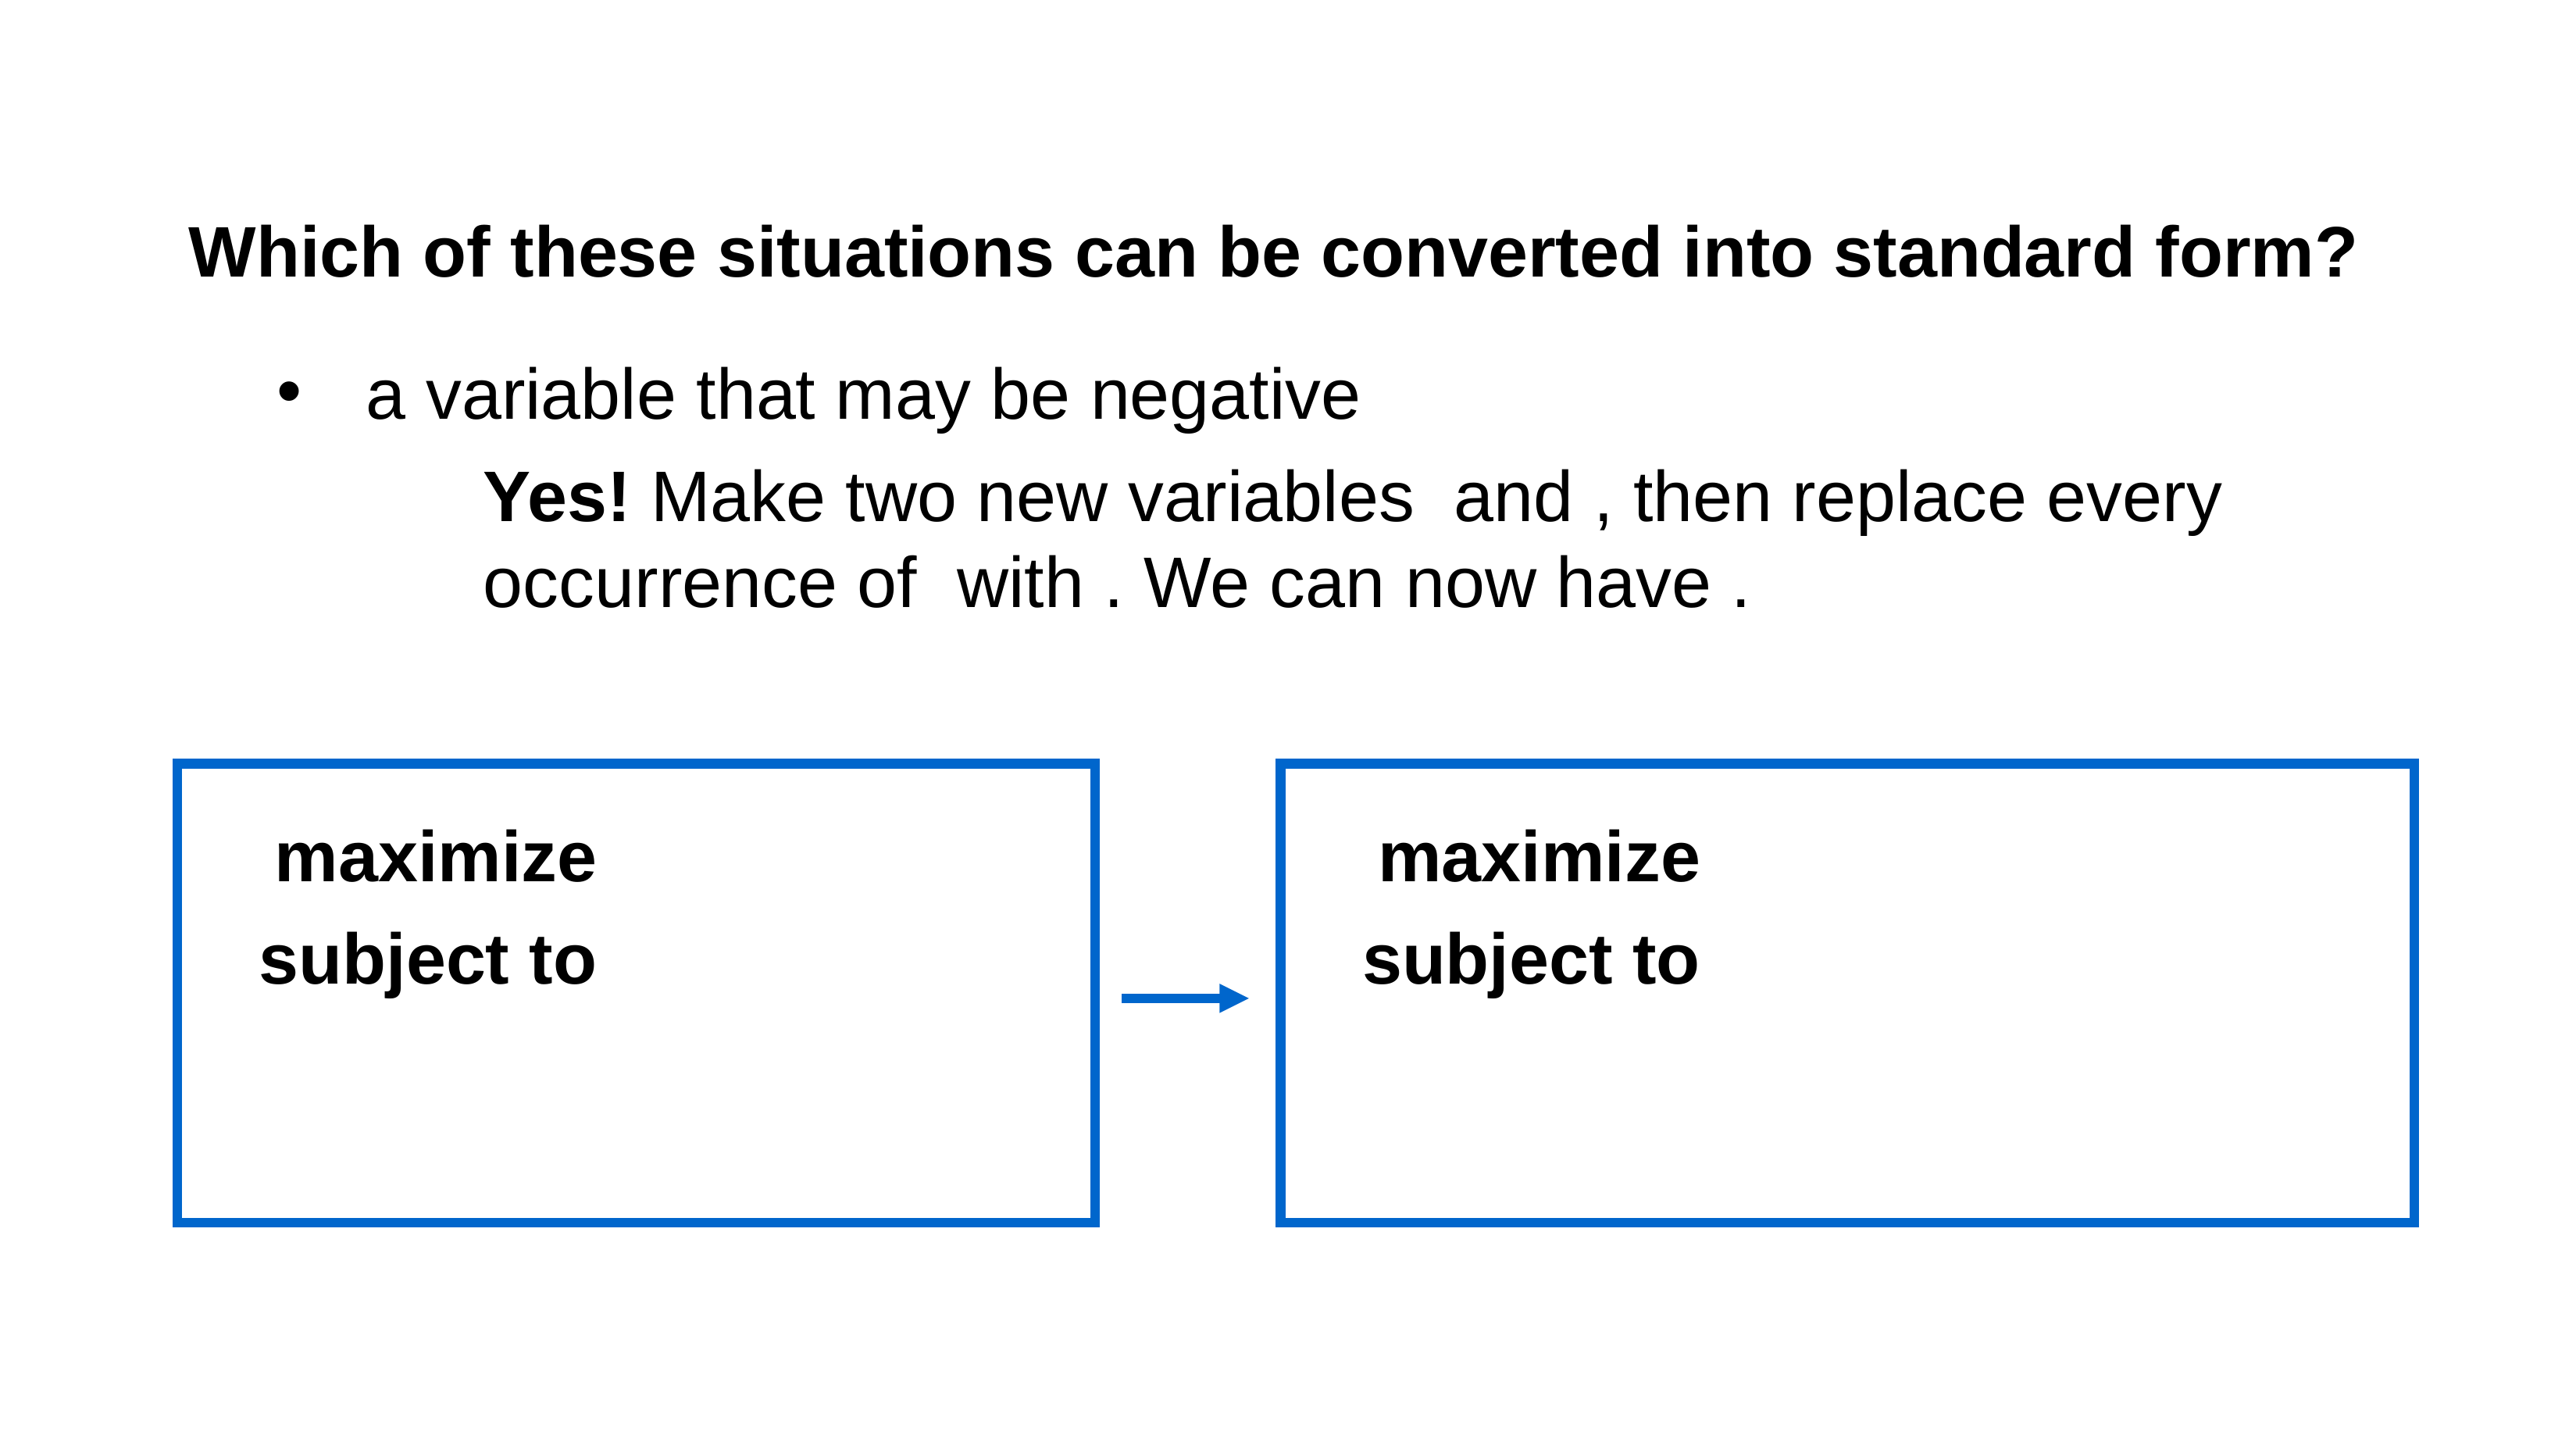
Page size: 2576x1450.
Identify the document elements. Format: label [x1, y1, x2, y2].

text_box [1279, 762, 2415, 1224]
text_box [176, 762, 1096, 1224]
